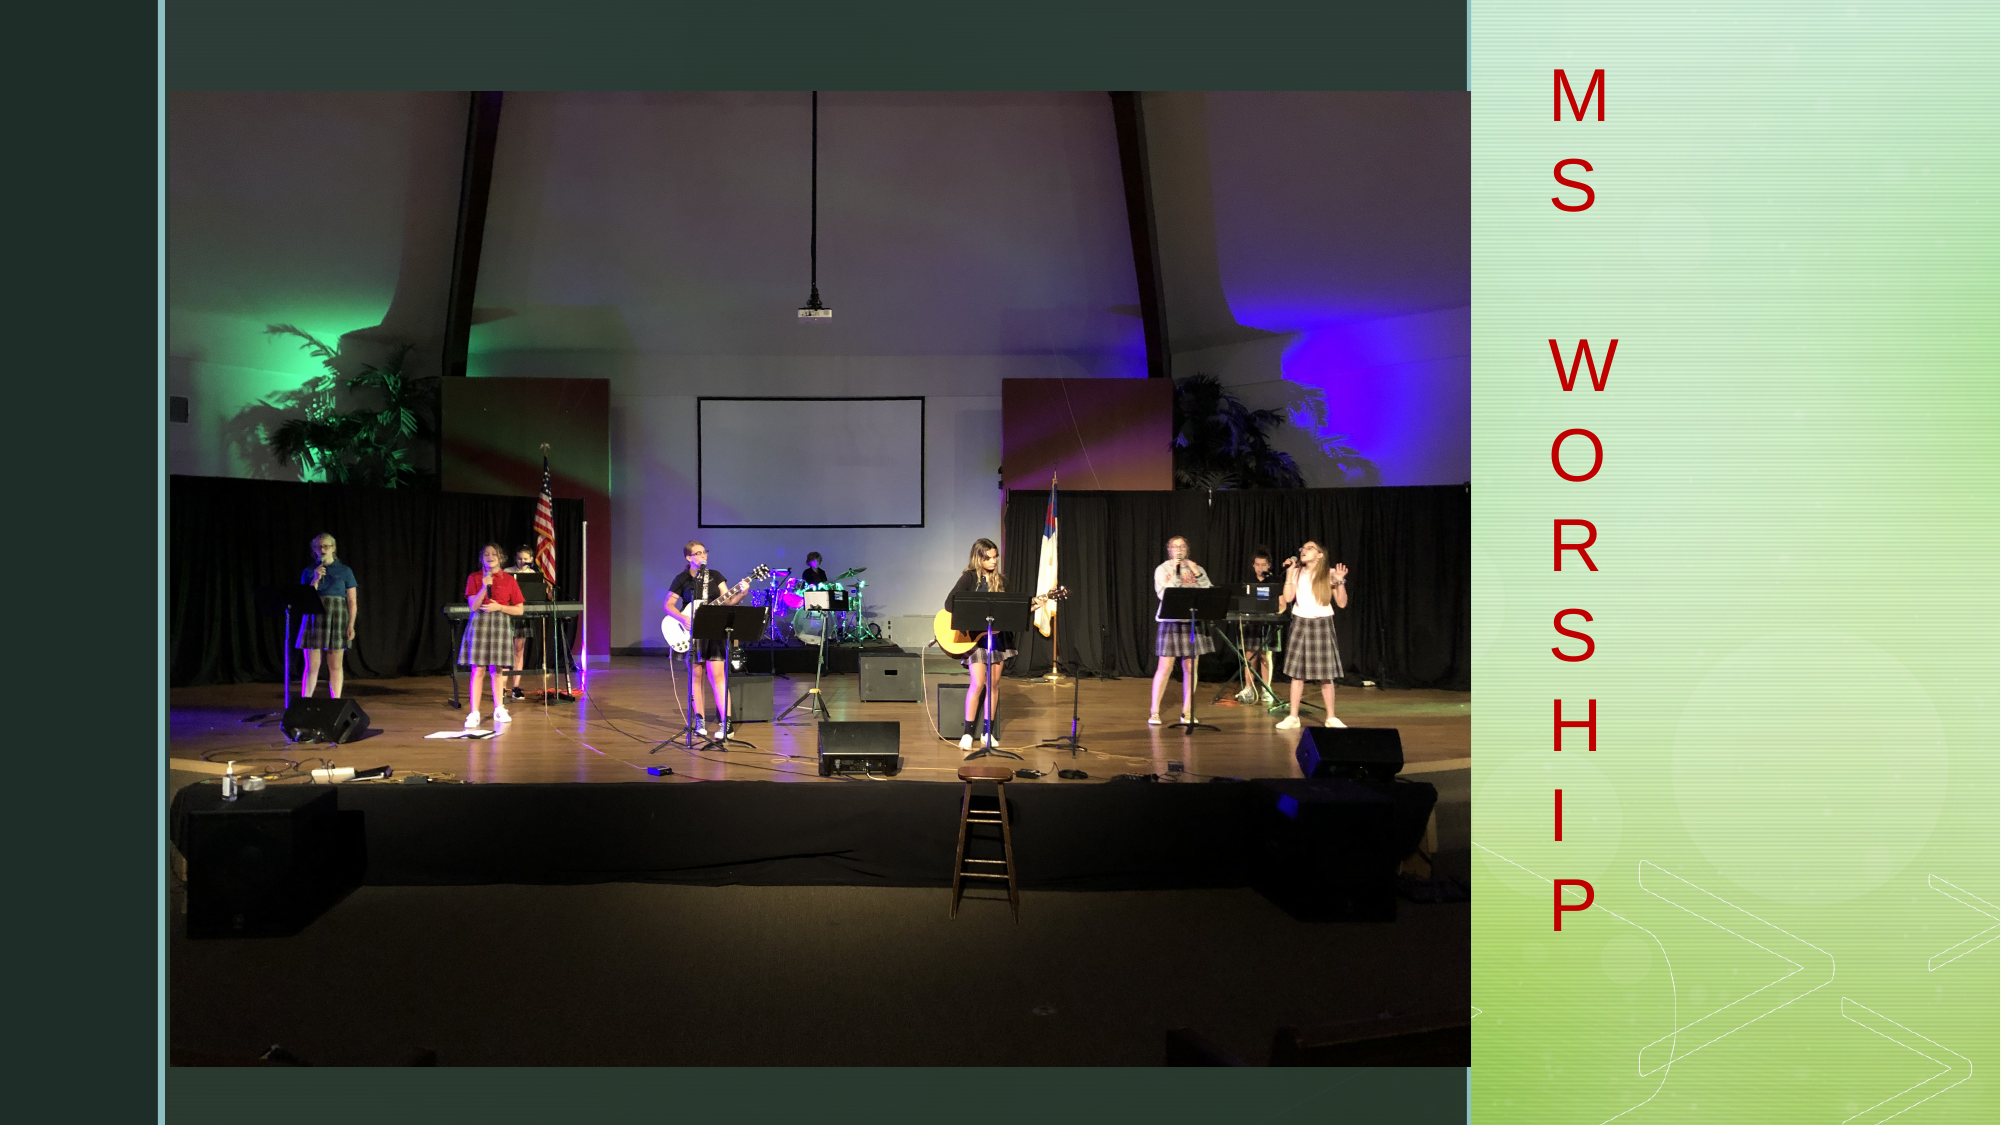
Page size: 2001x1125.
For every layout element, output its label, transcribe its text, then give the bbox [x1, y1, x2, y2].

picture [170, 91, 1471, 1067]
picture [1472, 0, 2001, 1125]
text_box M S W O R S H I P [1533, 39, 1930, 955]
